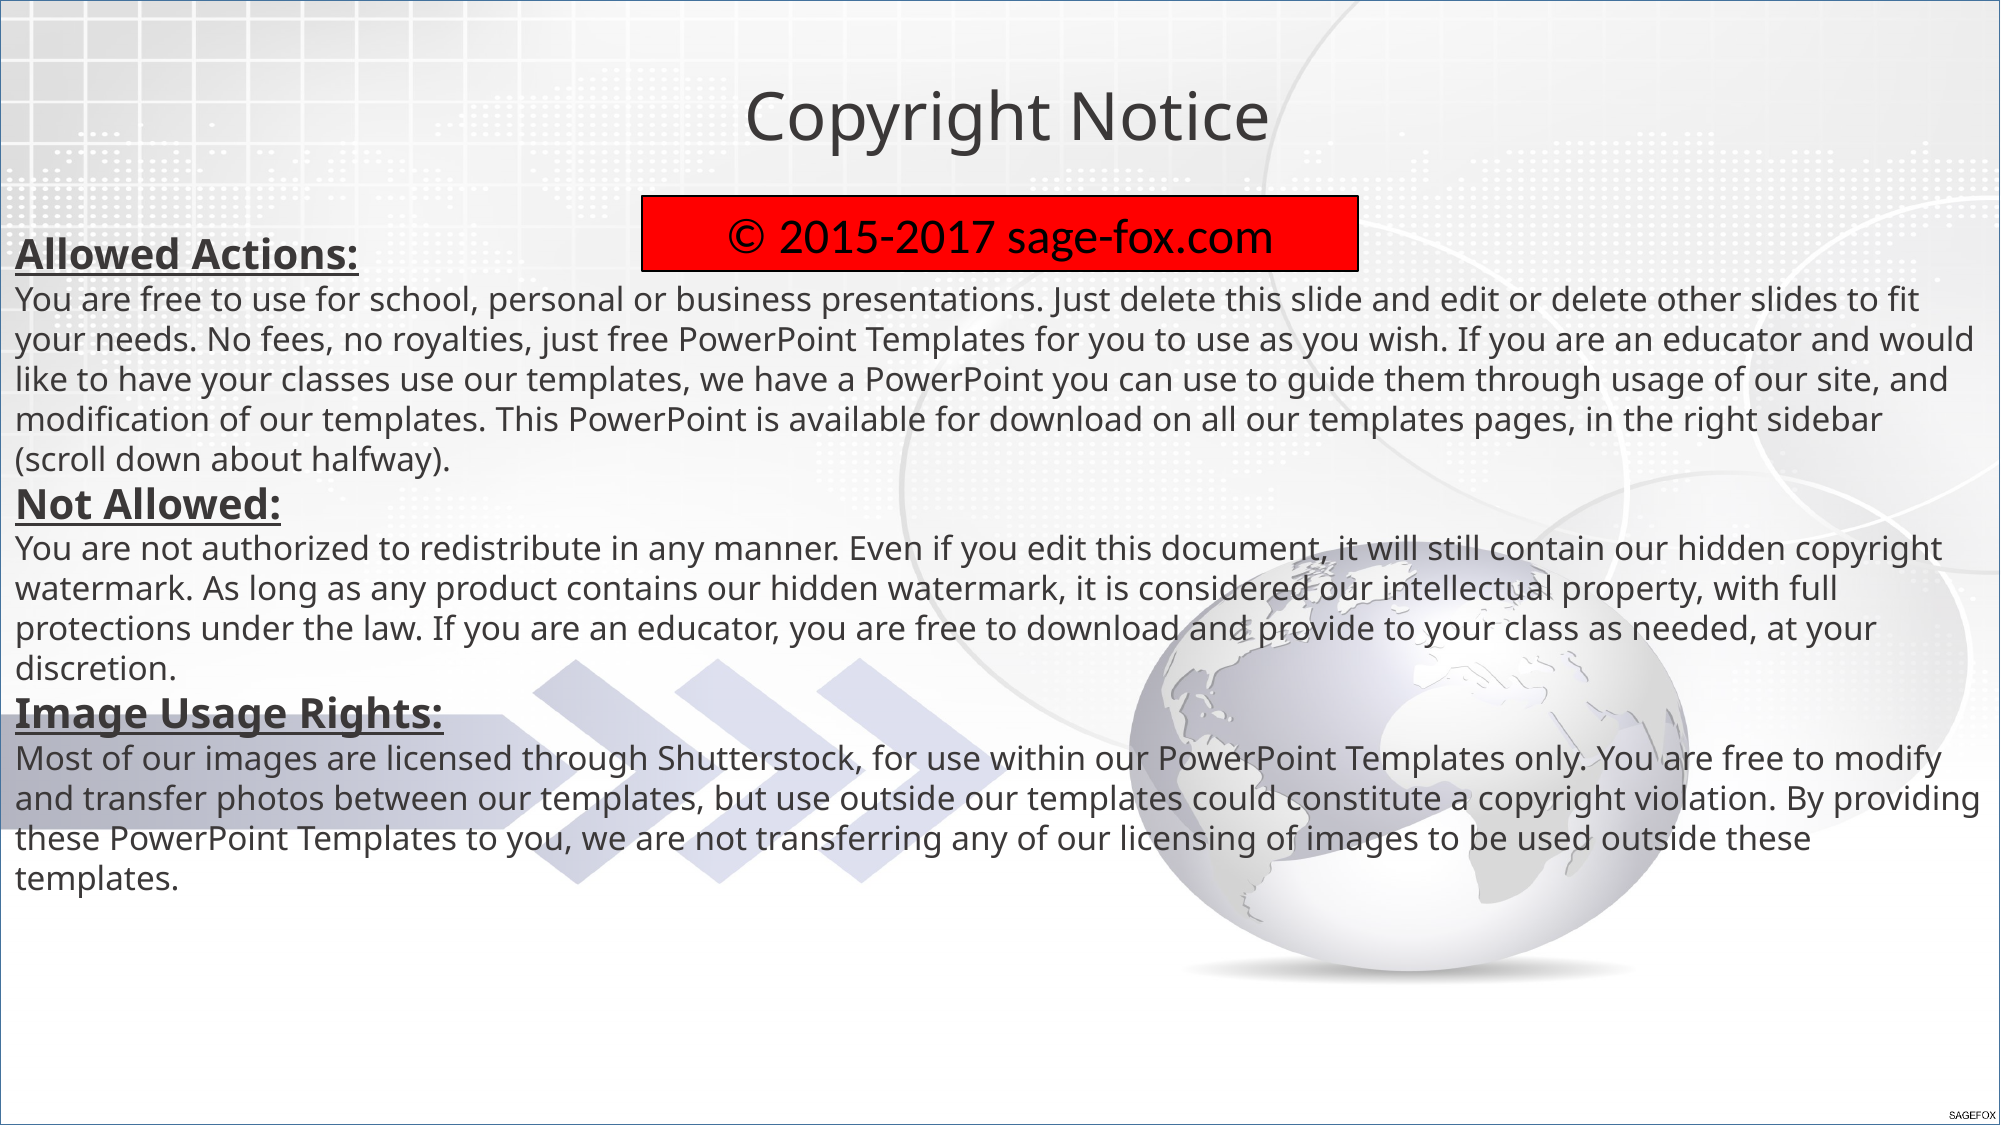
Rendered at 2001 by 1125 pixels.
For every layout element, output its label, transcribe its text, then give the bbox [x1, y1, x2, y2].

title Copyright Notice [493, 60, 1524, 178]
text_box Allowed Actions: You are free to use for school, personal or business presentations. Just delete this slide and edit or delete other slides to fit your needs. No fees, no royalties, just free PowerPoint Templates for you to use as you wish. If you are an educator and would like to have your classes use our templates, we have a PowerPoint you can use to guide them through usage of our site, and modification of our templates. This PowerPoint is available for download on all our templates pages, in the right sidebar (scroll down about halfway). Not Allowed: You are not authorized to redistribute in any manner. Even if you edit this document, it will still contain our hidden copyright watermark. As long as any product contains our hidden watermark, it is considered our intellectual property, with full protections under the law. If you are an educator, you are free to download and provide to your class as needed, at your discretion. Image Usage Rights: Most of our images are licensed through Shutterstock, for use within our PowerPoint Templates only. You are free to modify and transfer photos between our templates, but use outside our templates could constitute a copyright violation. By providing these PowerPoint Templates to you, we are not transferring any of our licensing of images to be used outside these templates. [0, 0, 2000, 1125]
text_box © 2015-2017 sage-fox.com [641, 196, 1358, 272]
